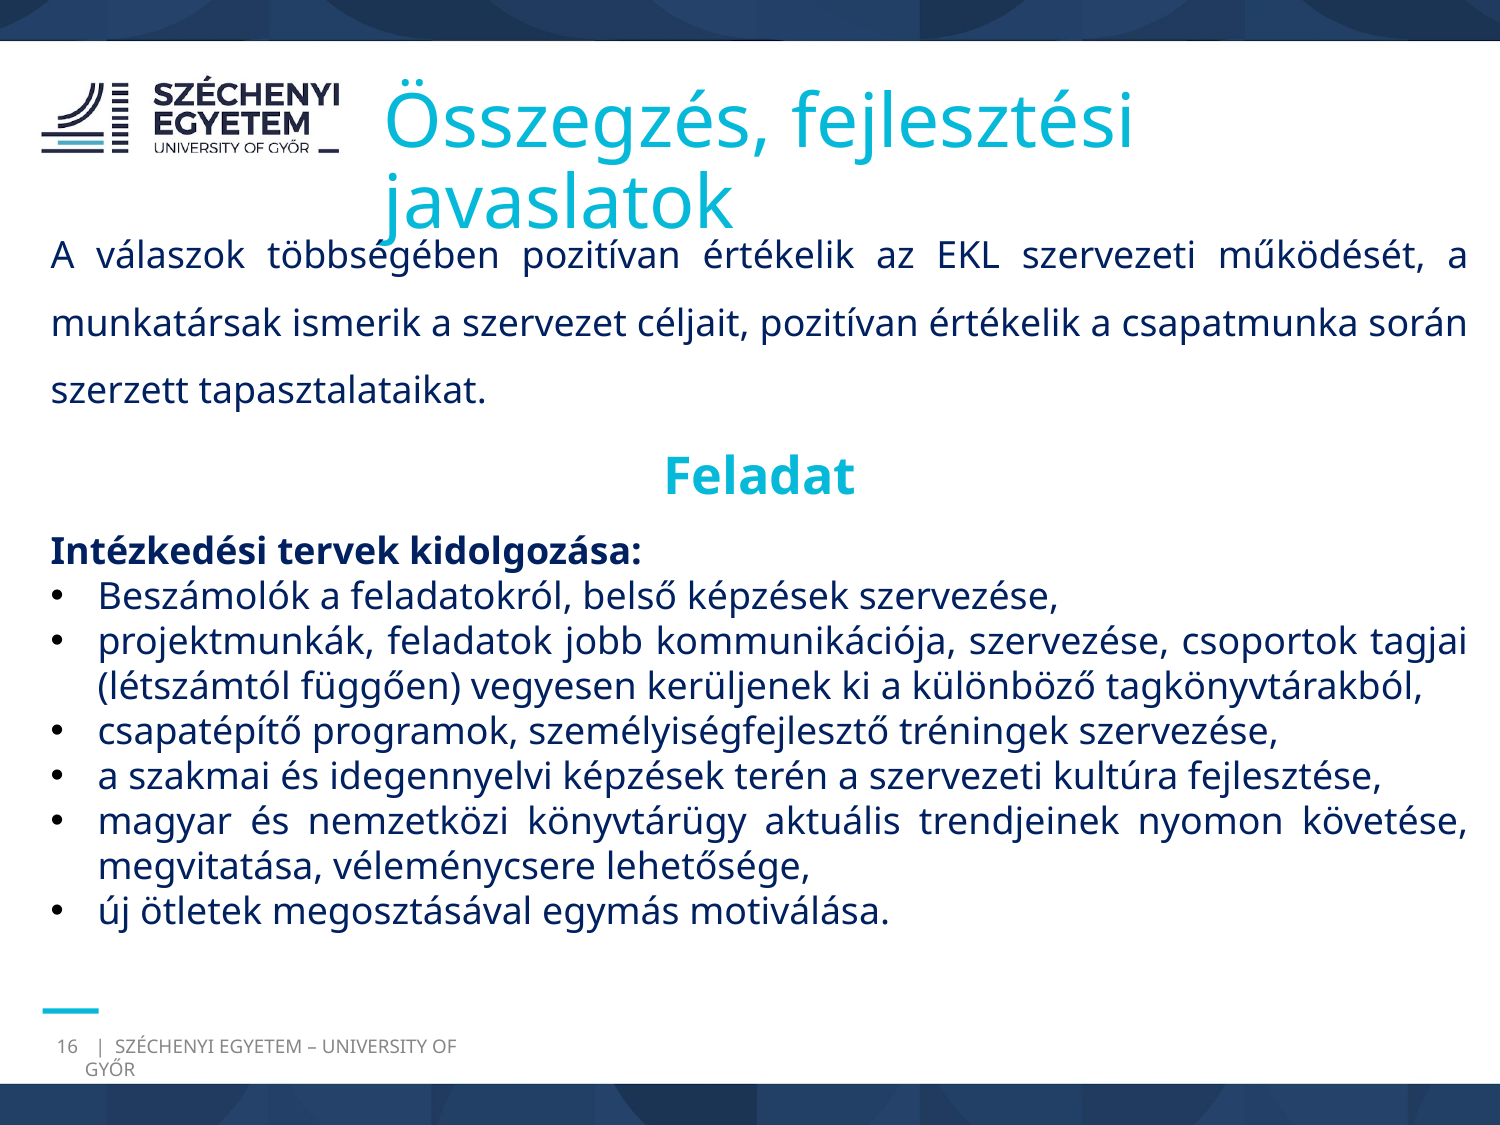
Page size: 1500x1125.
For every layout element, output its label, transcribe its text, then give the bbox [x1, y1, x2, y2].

picture [0, 0, 1500, 1125]
text_box Összegzés, fejlesztési javaslatok [368, 74, 1485, 166]
text_box A válaszok többségében pozitívan értékelik az EKL szervezeti működését, a munkatársak ismerik a szervezet céljait, pozitívan értékelik a csapatmunka során szerzett tapasztalataikat. Feladat Intézkedési tervek kidolgozása: Beszámolók a feladatokról, belső képzések szervezése, projektmunkák, feladatok jobb kommunikációja, szervezése, csoportok tagjai (létszámtól függően) vegyesen kerüljenek ki a különböző tagkönyvtárakból, csapatépítő programok, személyiségfejlesztő tréningek szervezése, a szakmai és idegennyelvi képzések terén a szervezeti kultúra fejlesztése, magyar és nemzetközi könyvtárügy aktuális trendjeinek nyomon követése, megvitatása, véleménycsere lehetősége, új ötletek megosztásával egymás motiválása. [35, 201, 1484, 1008]
